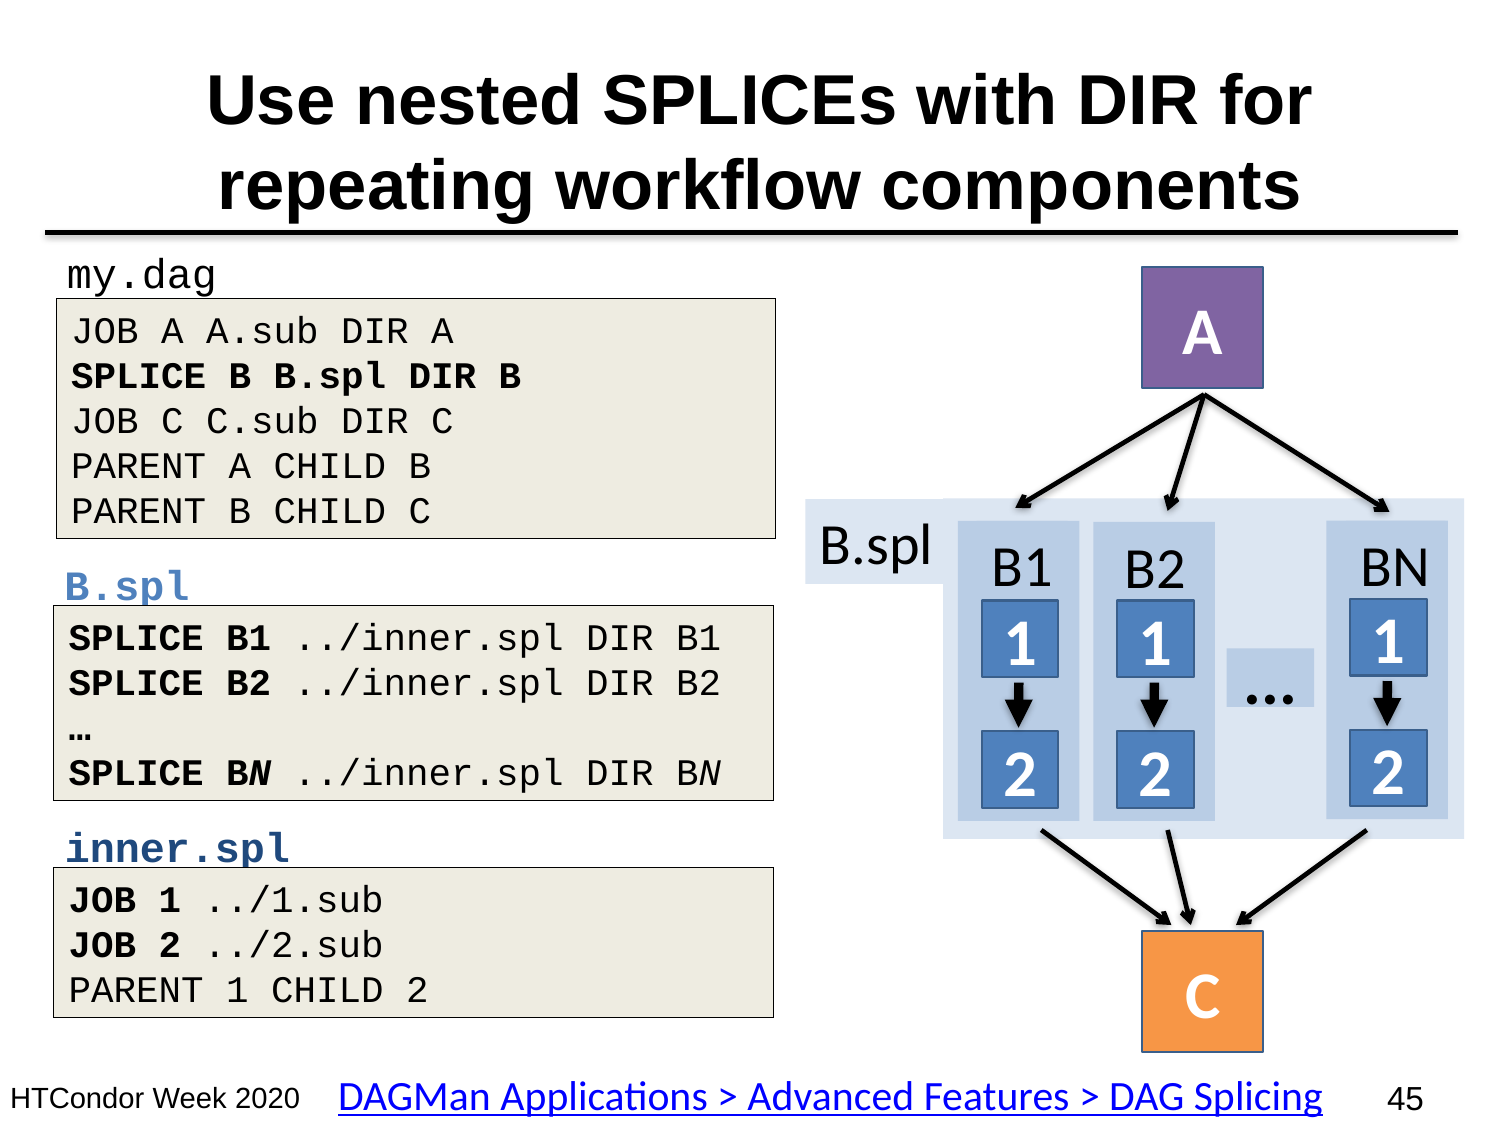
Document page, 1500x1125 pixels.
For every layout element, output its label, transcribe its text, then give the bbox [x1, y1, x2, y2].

text_box BN [1346, 520, 1446, 606]
text_box SPLICE B1 ../inner.spl DIR B1 SPLICE B2 ../inner.spl DIR B2 … SPLICE BN ../inner.spl DIR BN [53, 605, 774, 801]
text_box B2 [1109, 523, 1201, 608]
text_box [1203, 394, 1390, 513]
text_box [1235, 829, 1367, 926]
text_box 1 [1115, 598, 1196, 679]
text_box DAGMan Applications > Advanced Features > DAG Splicing [323, 1061, 1416, 1125]
text_box 2 [1115, 729, 1196, 810]
text_box C [1140, 929, 1265, 1054]
text_box 2 [1348, 728, 1429, 808]
text_box JOB 1 ../1.sub JOB 2 ../2.sub PARENT 1 CHILD 2 [53, 867, 774, 1018]
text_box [1015, 394, 1165, 508]
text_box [1167, 394, 1201, 512]
text_box my.dag [52, 239, 232, 305]
text_box [1091, 520, 1217, 823]
title Use nested SPLICEs with DIR for repeating workflow components [56, 45, 1465, 233]
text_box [1040, 829, 1166, 926]
text_box JOB A A.sub DIR A SPLICE B B.spl DIR B JOB C C.sub DIR C PARENT A CHILD B PARENT B CHILD C [56, 298, 776, 539]
text_box B.spl [805, 499, 949, 584]
text_box 2 [980, 729, 1060, 810]
text_box 1 [980, 598, 1060, 679]
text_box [1167, 829, 1192, 926]
text_box [941, 496, 1466, 841]
text_box ... [1225, 646, 1316, 709]
text_box inner.spl [50, 813, 305, 878]
text_box B.spl [49, 551, 205, 617]
text_box A [1140, 265, 1265, 391]
text_box B1 [976, 520, 1068, 606]
text_box [1324, 519, 1450, 821]
text_box 1 [1348, 597, 1429, 678]
text_box [956, 519, 1081, 823]
